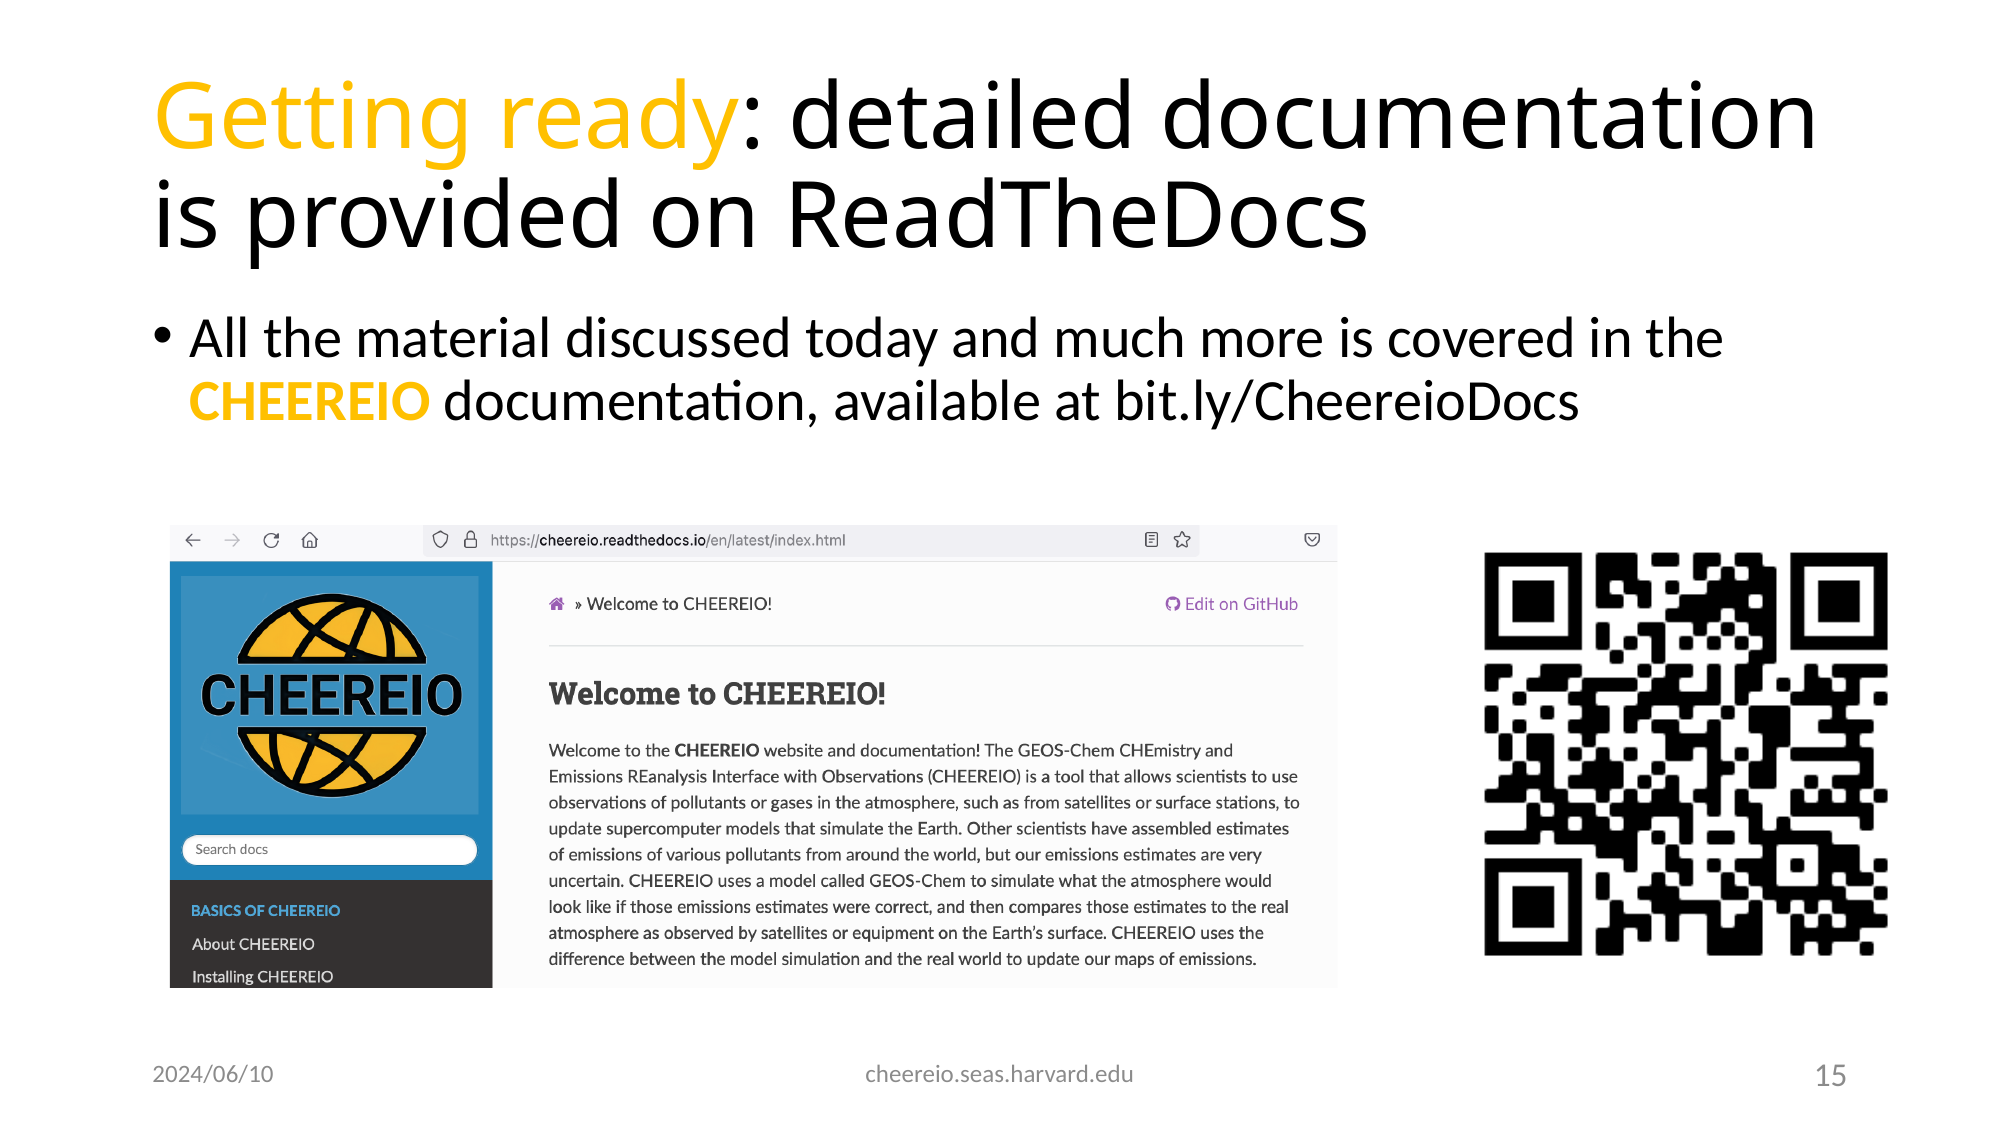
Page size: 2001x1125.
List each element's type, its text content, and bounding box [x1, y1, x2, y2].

list All the material discussed today and much more is covered in the CHEEREIO documentation, available at bit.ly/CheereioDocs [137, 299, 1863, 1014]
picture [1477, 548, 1895, 966]
slide_number 15 [1412, 1042, 1863, 1103]
footer cheereio.seas.harvard.edu [662, 1042, 1338, 1103]
title Getting ready: detailed documentation is provided on ReadTheDocs [137, 59, 1863, 278]
picture [169, 525, 1338, 989]
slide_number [137, 1042, 588, 1103]
